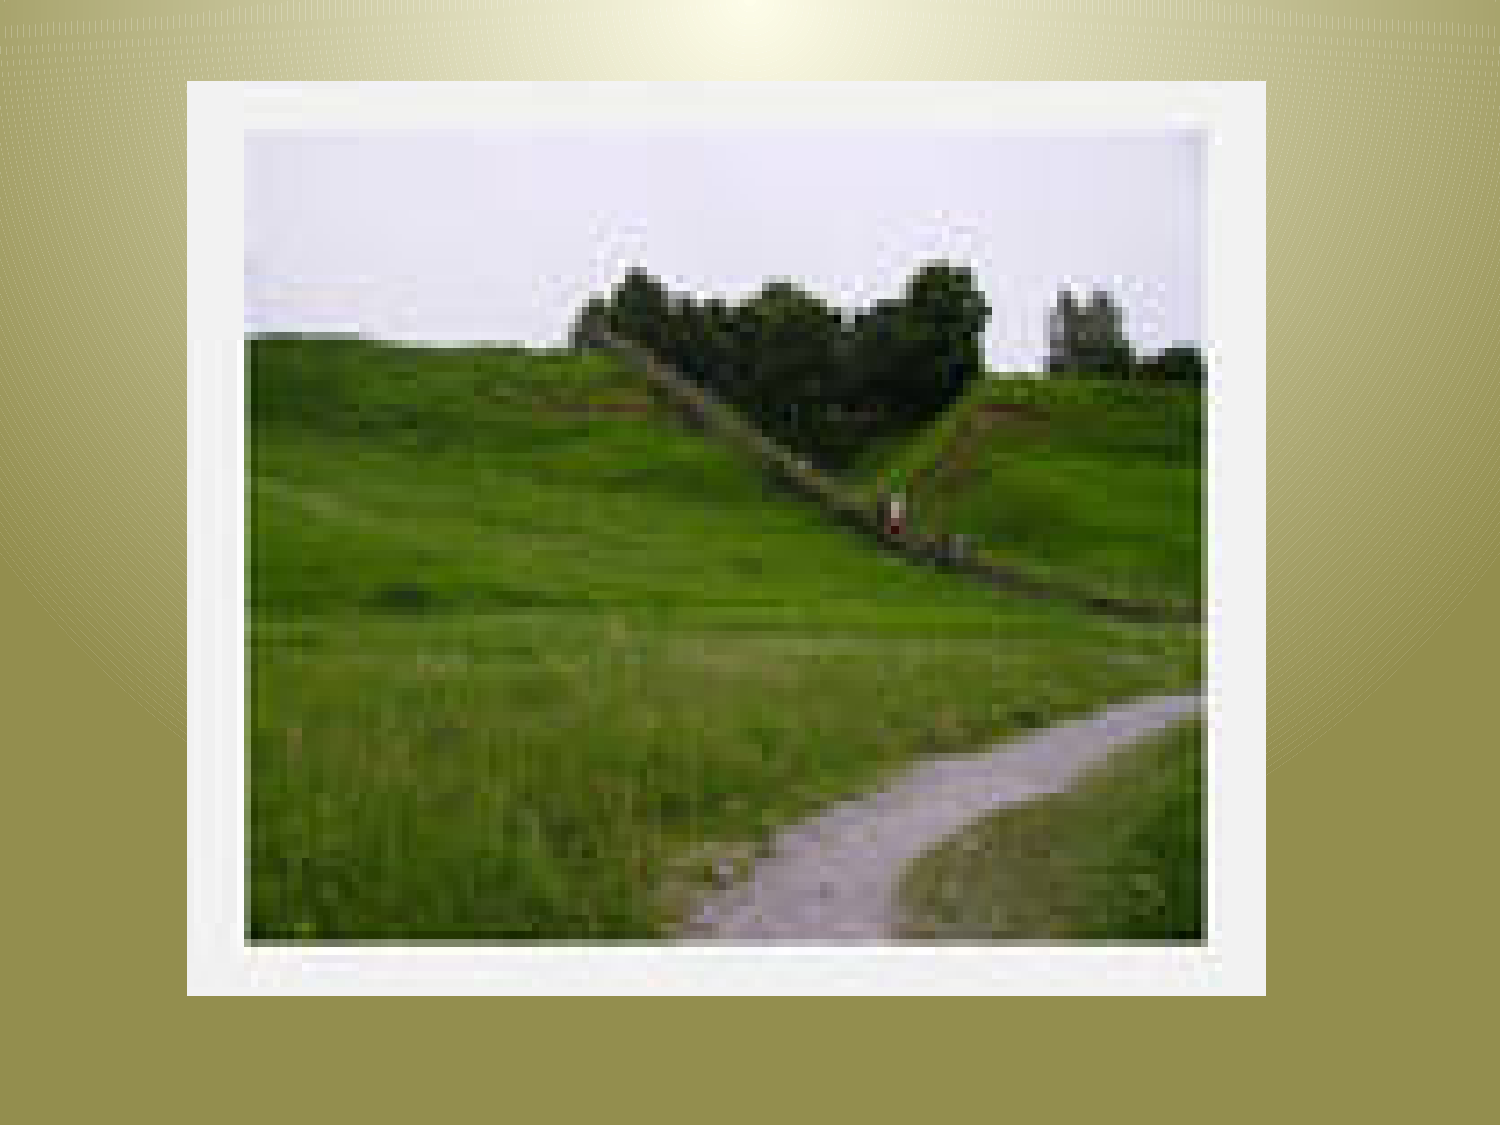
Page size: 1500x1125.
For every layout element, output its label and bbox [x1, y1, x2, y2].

picture [187, 81, 1266, 997]
